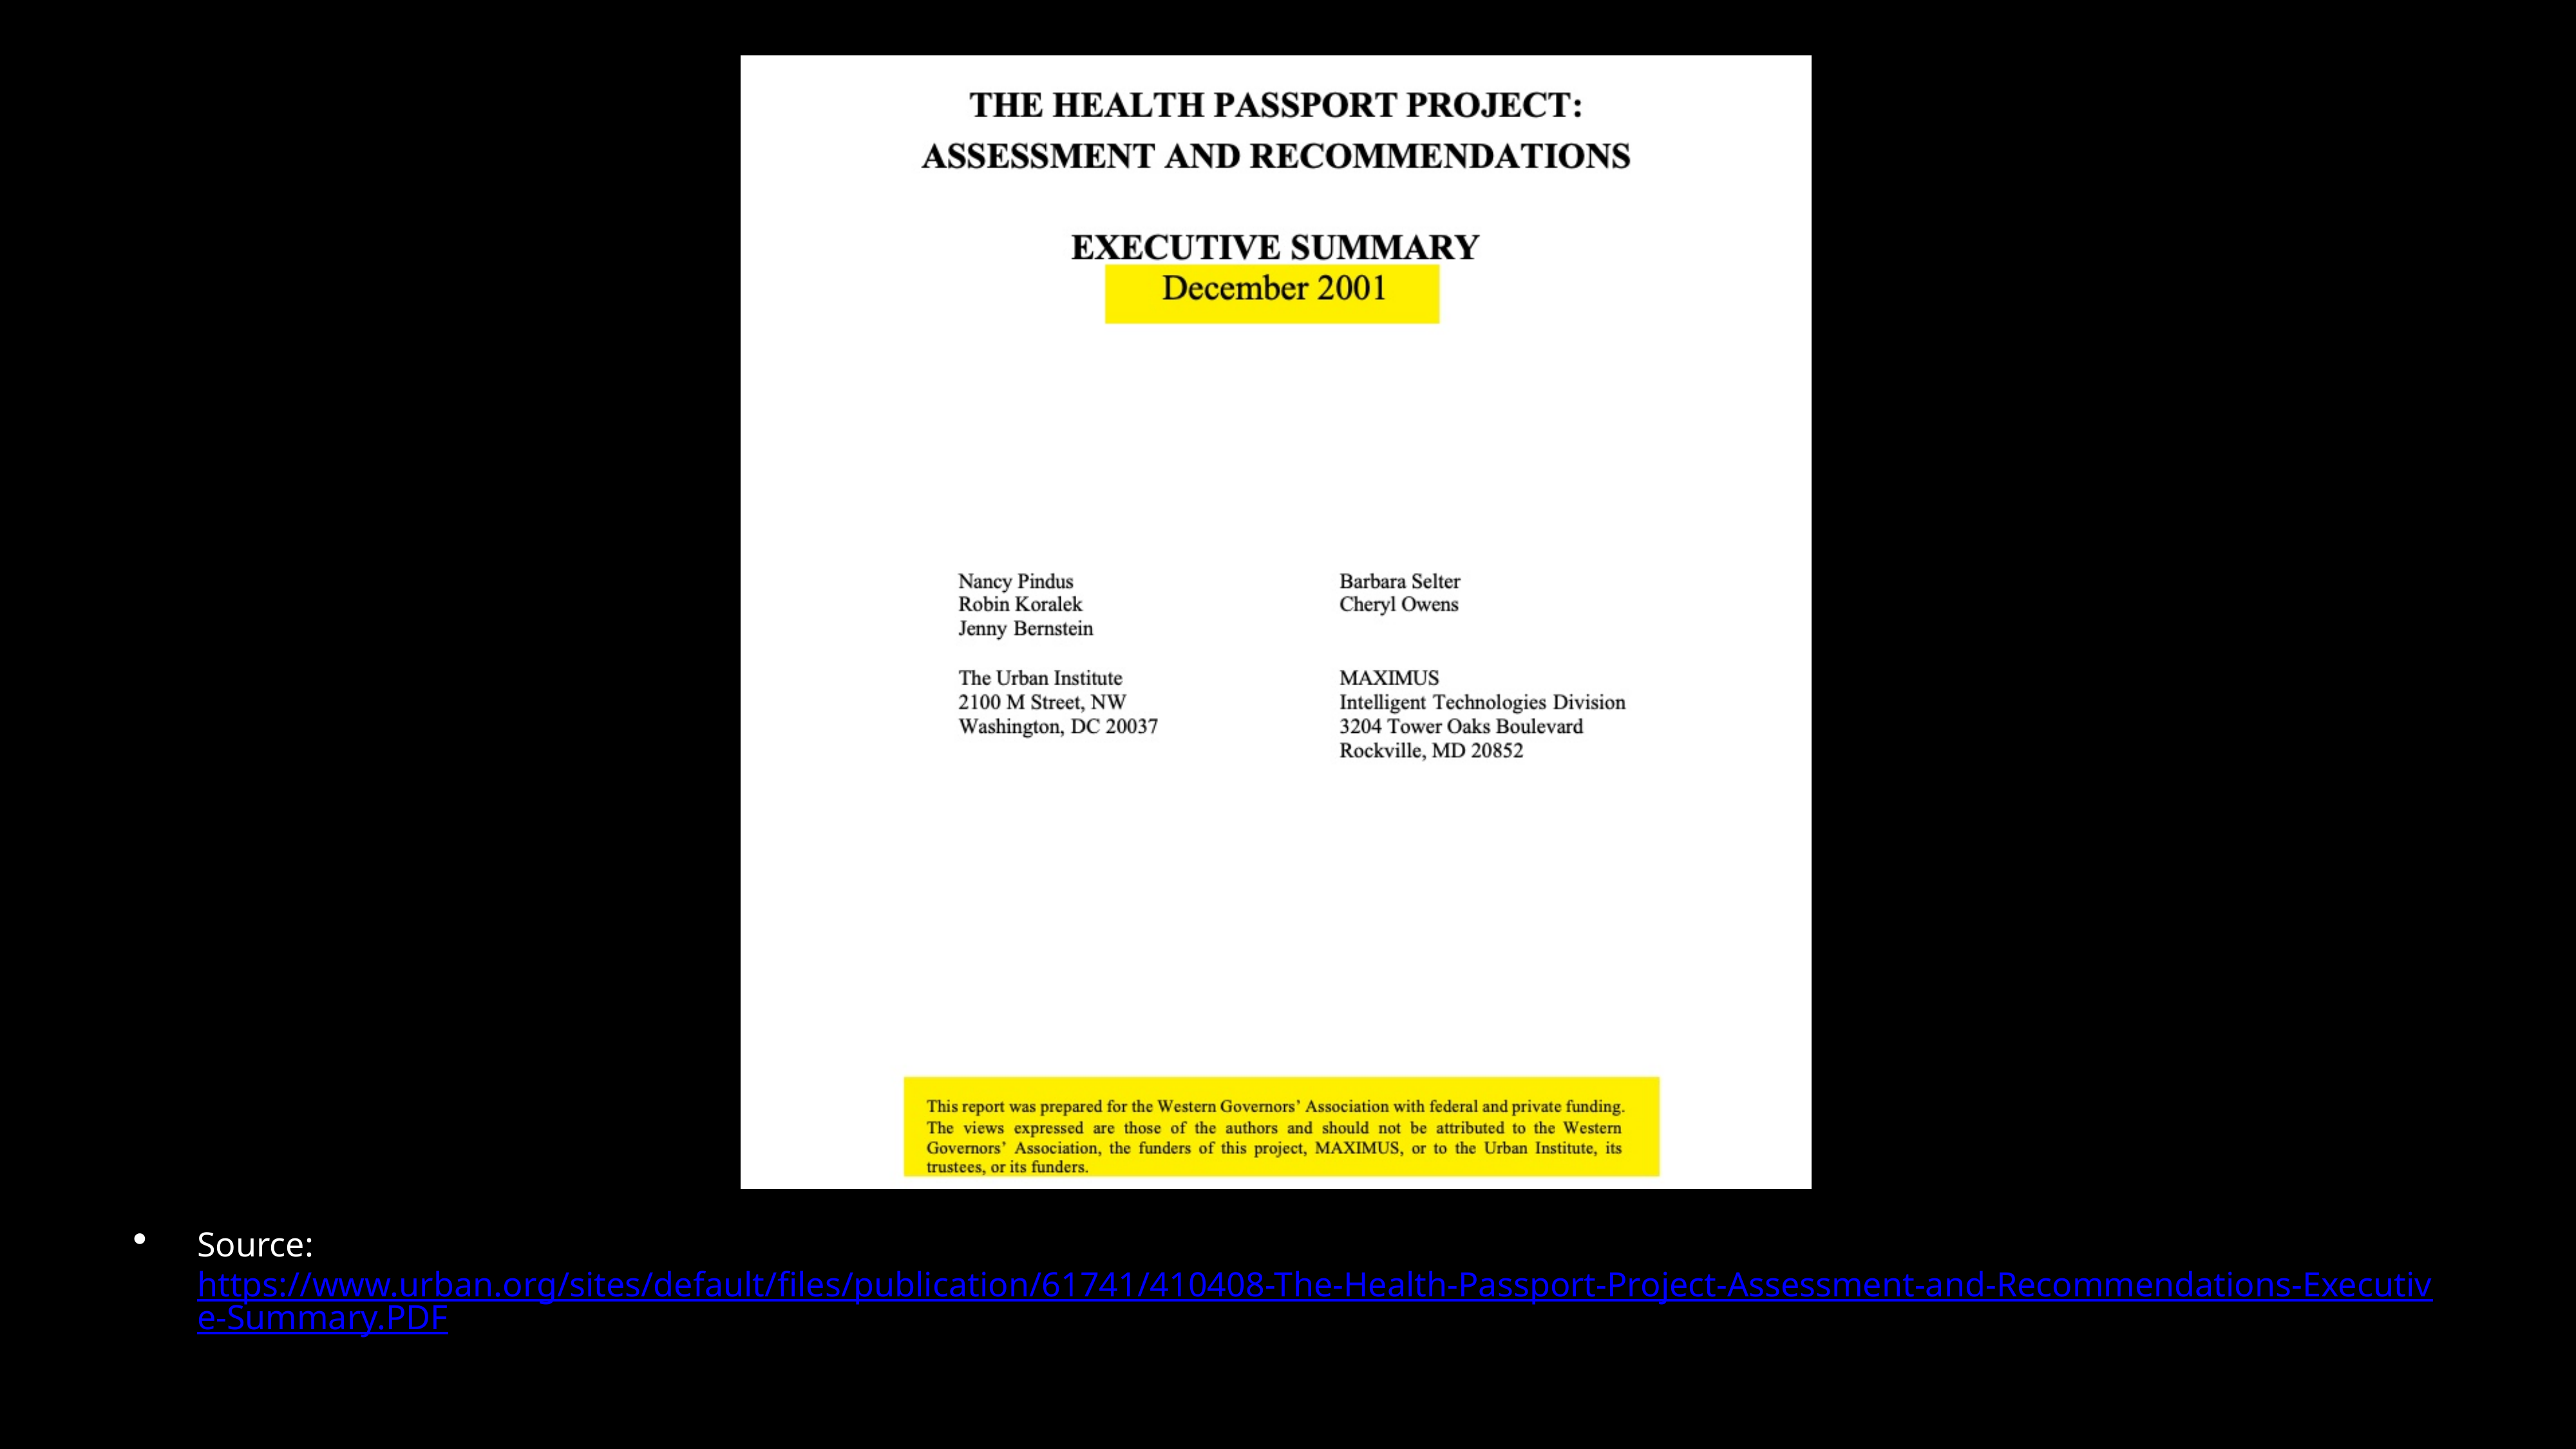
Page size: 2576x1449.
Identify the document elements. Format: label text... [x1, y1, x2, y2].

picture [740, 55, 1812, 1189]
list Source: https://www.urban.org/sites/default/files/publication/61741/410408-The-Health-Passport-Project-Assessment-and-Recommendations-Executive-Summary.PDF [127, 1222, 2449, 1321]
